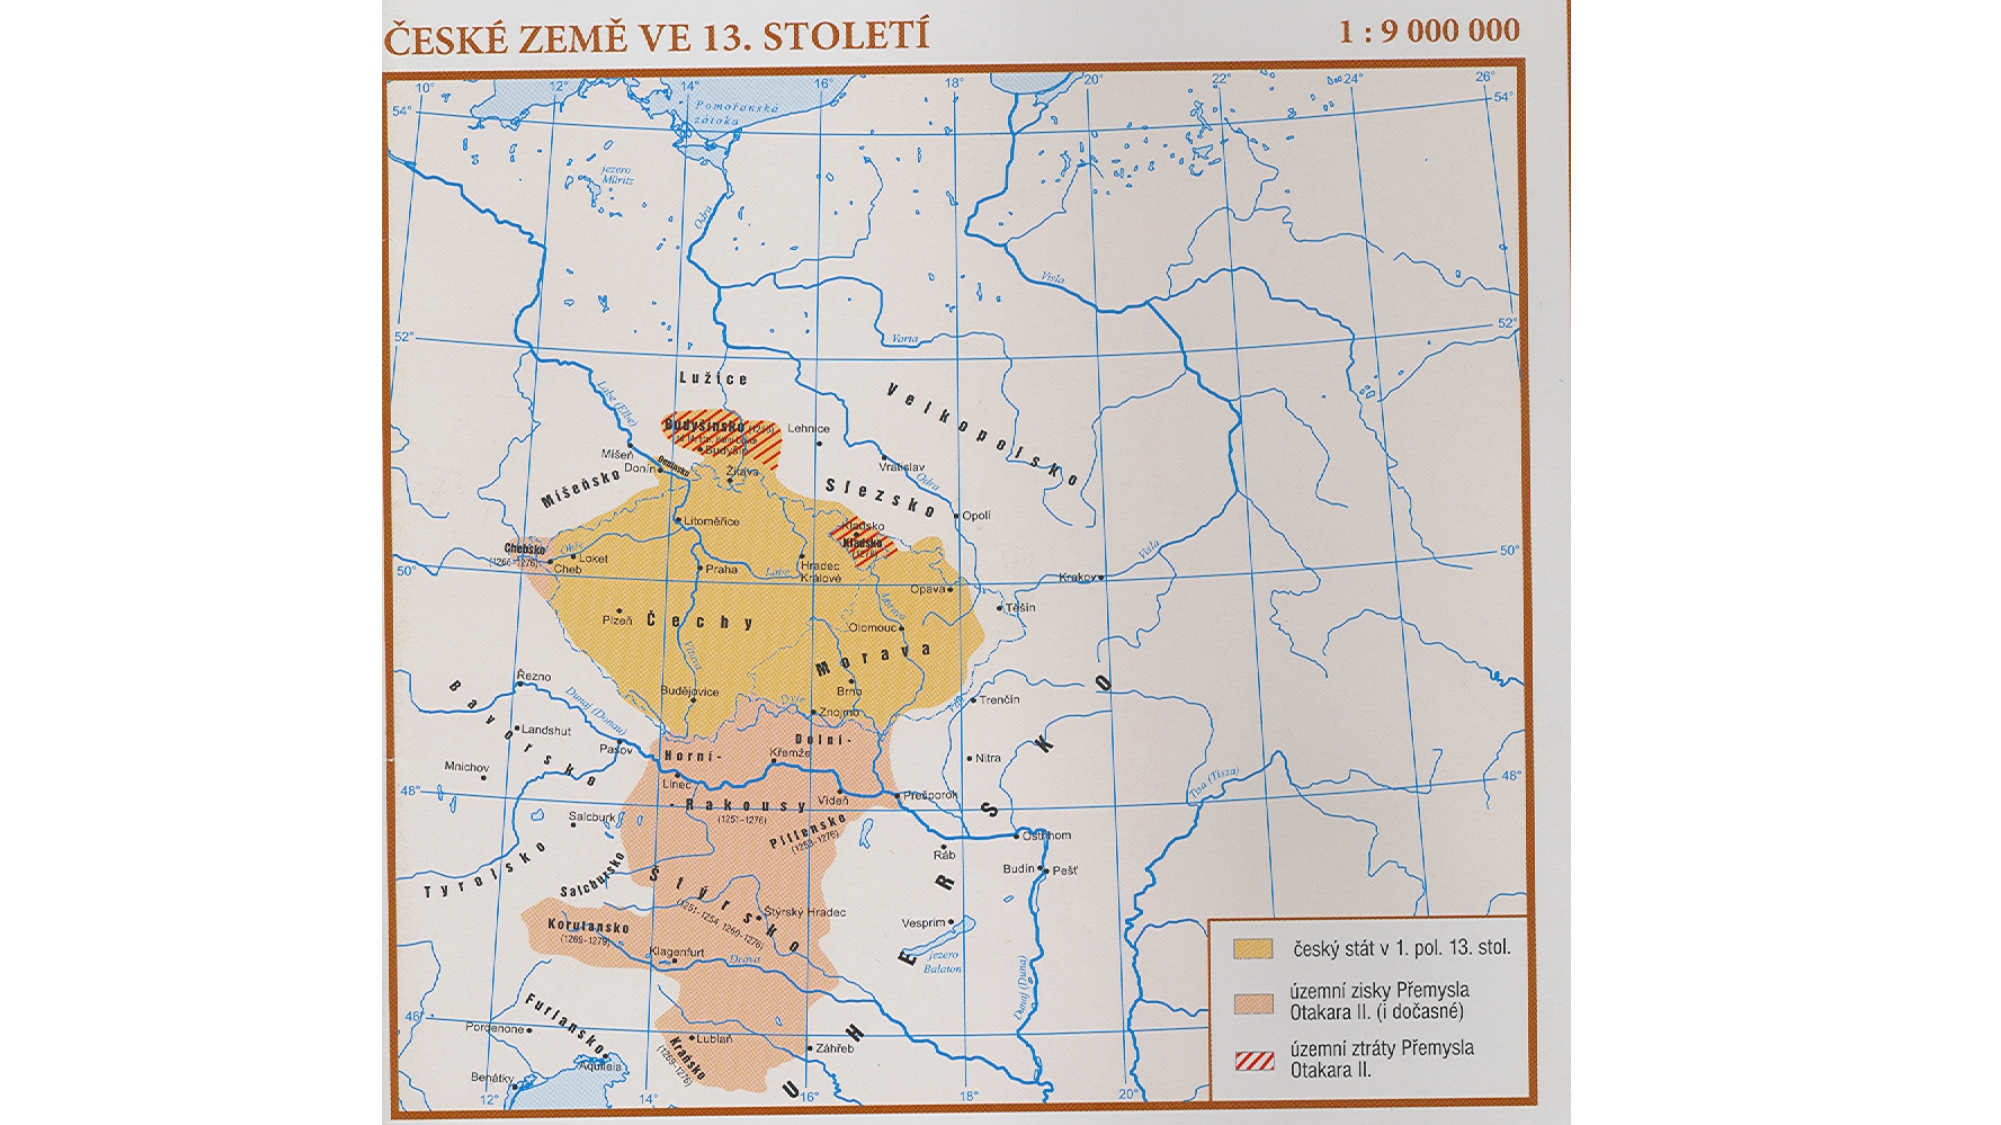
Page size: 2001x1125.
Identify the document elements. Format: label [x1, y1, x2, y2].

picture [382, 0, 1571, 1125]
